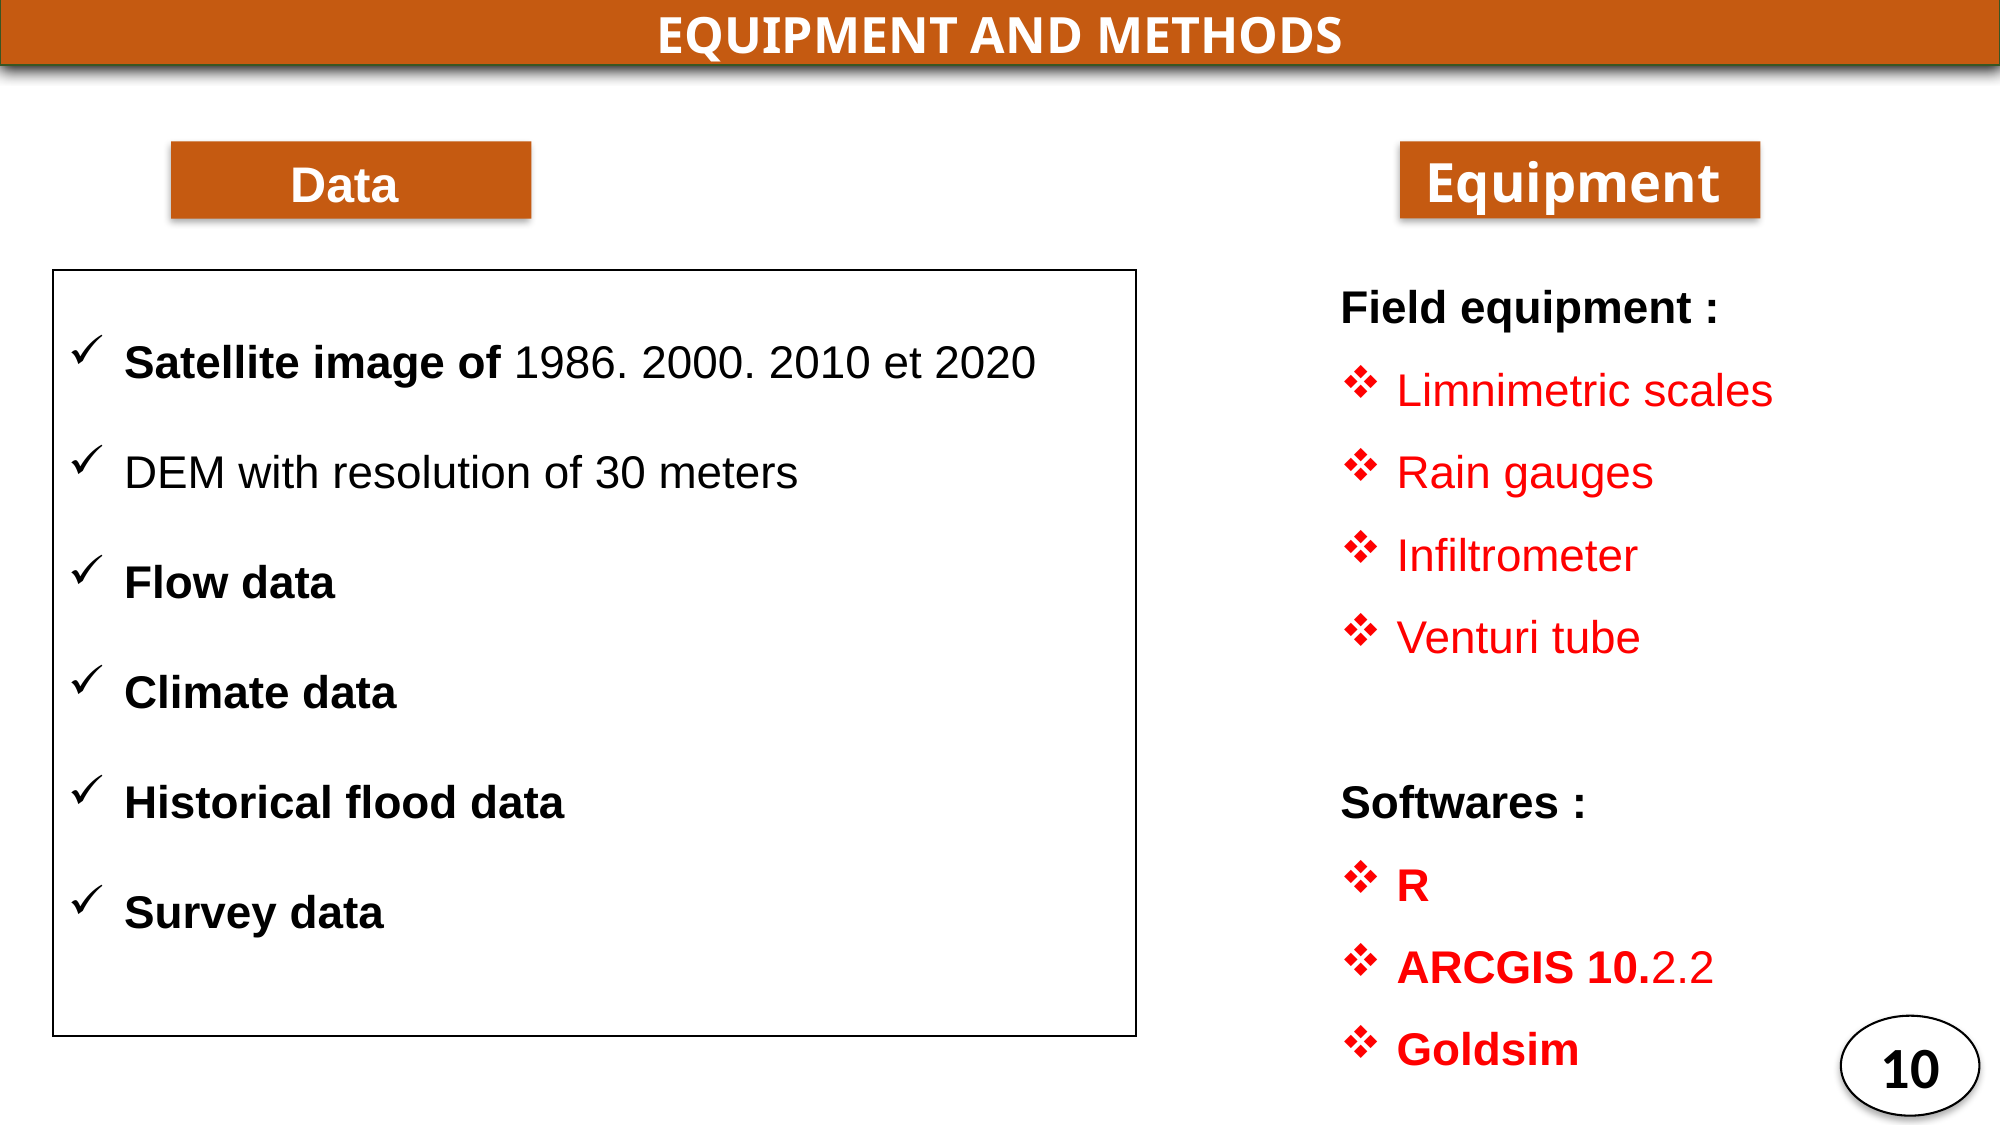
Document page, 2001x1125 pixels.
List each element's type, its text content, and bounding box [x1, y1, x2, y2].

text_box Data [170, 140, 532, 220]
text_box 10 [1839, 1014, 1981, 1117]
text_box Equipment [1399, 140, 1761, 219]
text_box Field equipment : Limnimetric scales Rain gauges Infiltrometer Venturi tube Softwares : R ARCGIS 10.2.2 Goldsim [1325, 242, 1966, 1067]
text_box Satellite image of 1986. 2000. 2010 et 2020 DEM with resolution of 30 meters Flow data Climate data Historical flood data Survey data [52, 269, 1137, 1037]
text_box EQUIPMENT AND METHODS [0, 0, 2000, 66]
